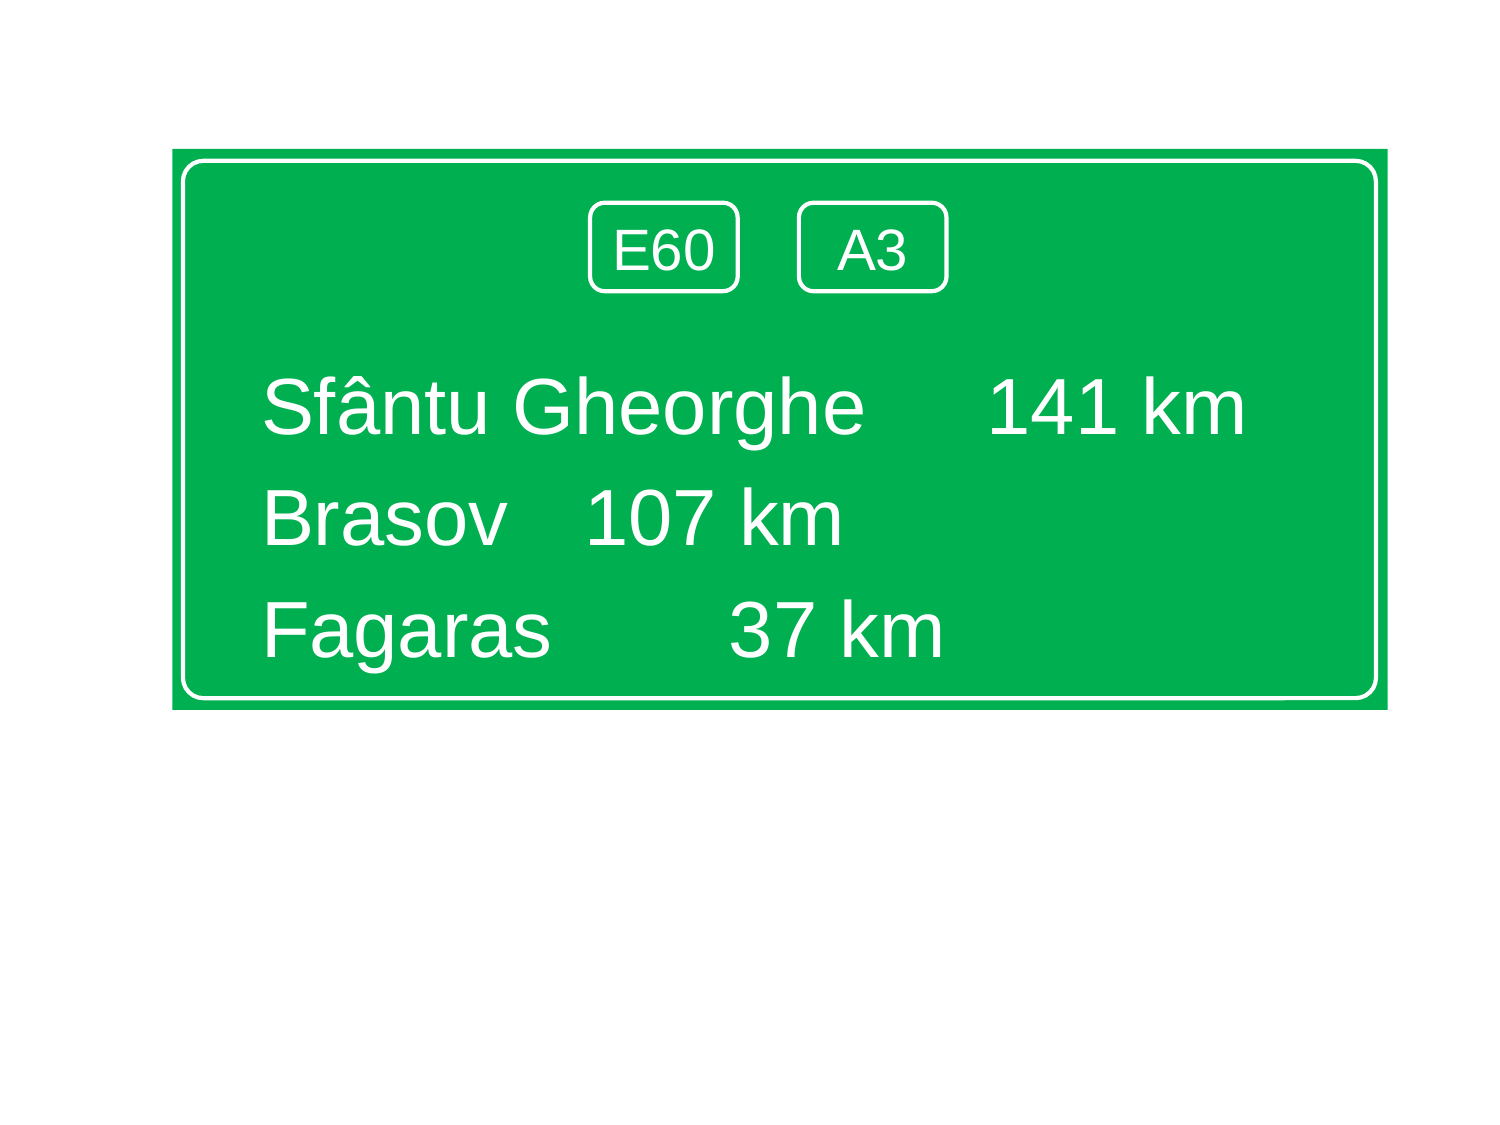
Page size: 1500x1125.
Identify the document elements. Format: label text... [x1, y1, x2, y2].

text_box Sfântu Gheorghe 141 km Brasov 107 km Fagaras 37 km [172, 148, 1388, 710]
text_box [180, 158, 1379, 701]
text_box E60 [587, 200, 740, 294]
text_box A3 [796, 200, 949, 294]
